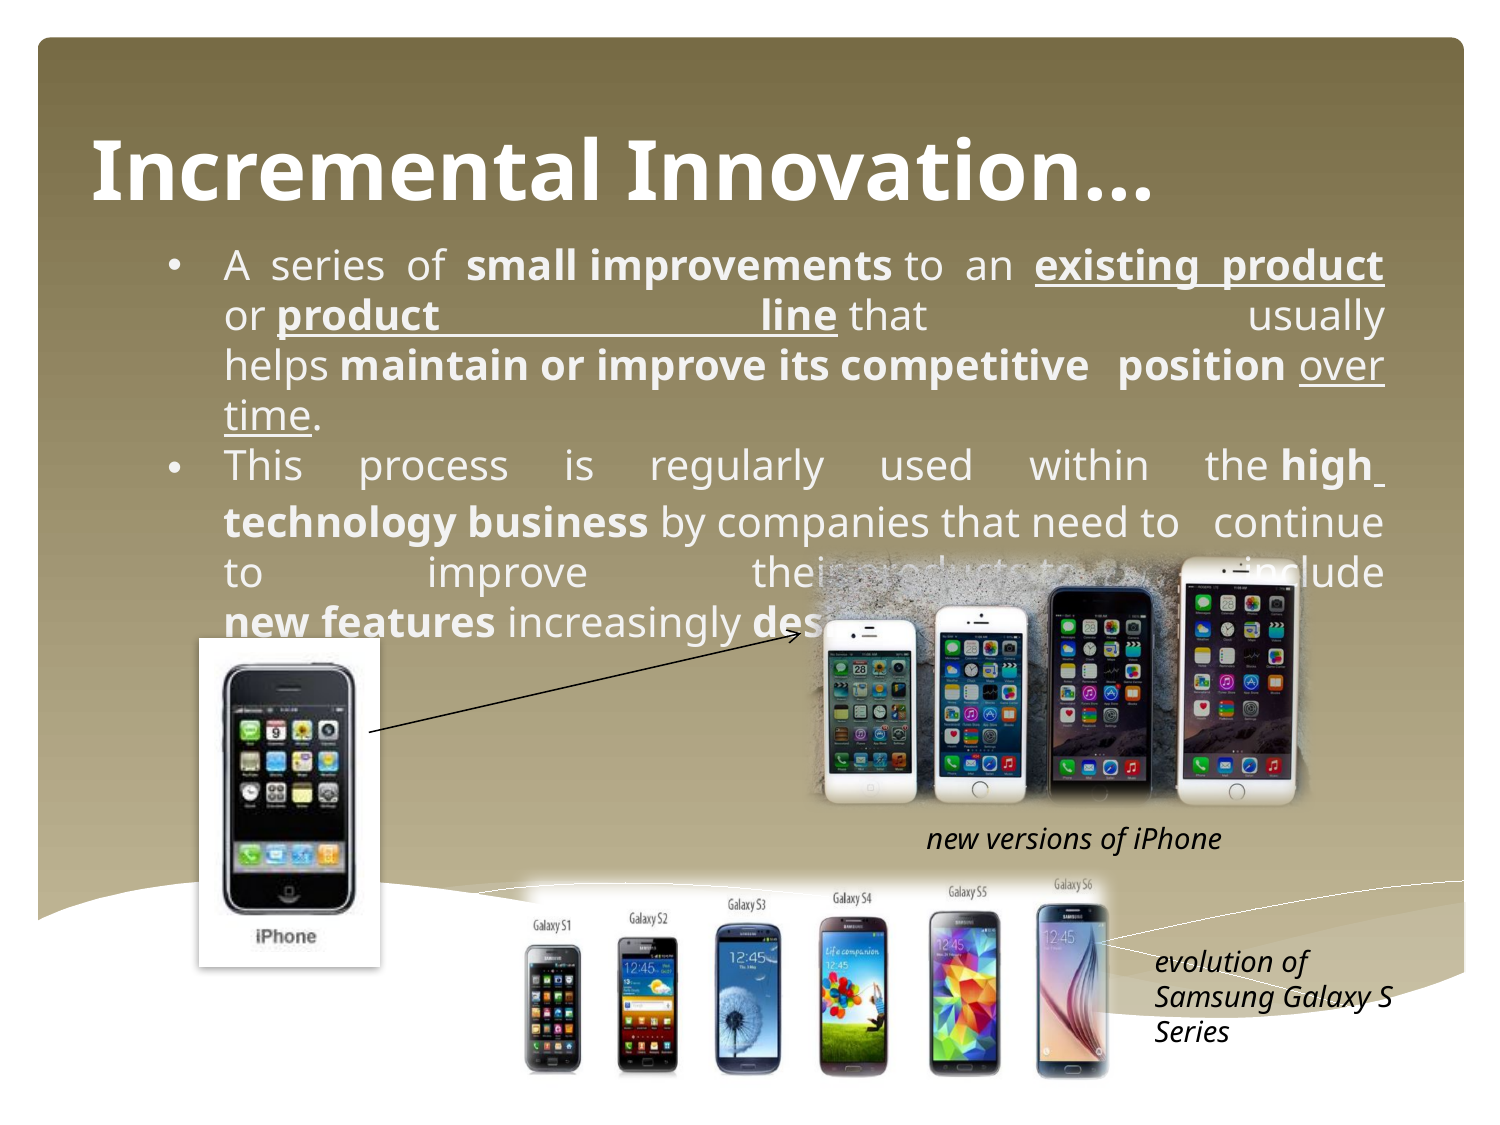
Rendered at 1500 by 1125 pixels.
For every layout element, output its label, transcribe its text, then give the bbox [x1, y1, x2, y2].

picture [507, 864, 1121, 1095]
text_box evolution of Samsung Galaxy S Series [1139, 936, 1436, 1056]
text_box A series of small improvements to an existing product or product line that usually helps maintain or improve its competitive position over time. This process is regularly used within the high technology business by companies that need to continue to improve their products to include new features increasingly desired by consumers. [152, 231, 1400, 654]
title Incremental Innovation... [76, 78, 1352, 225]
picture [800, 544, 1318, 814]
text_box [368, 633, 795, 733]
picture [213, 651, 366, 953]
text_box new versions of iPhone [814, 813, 1335, 864]
